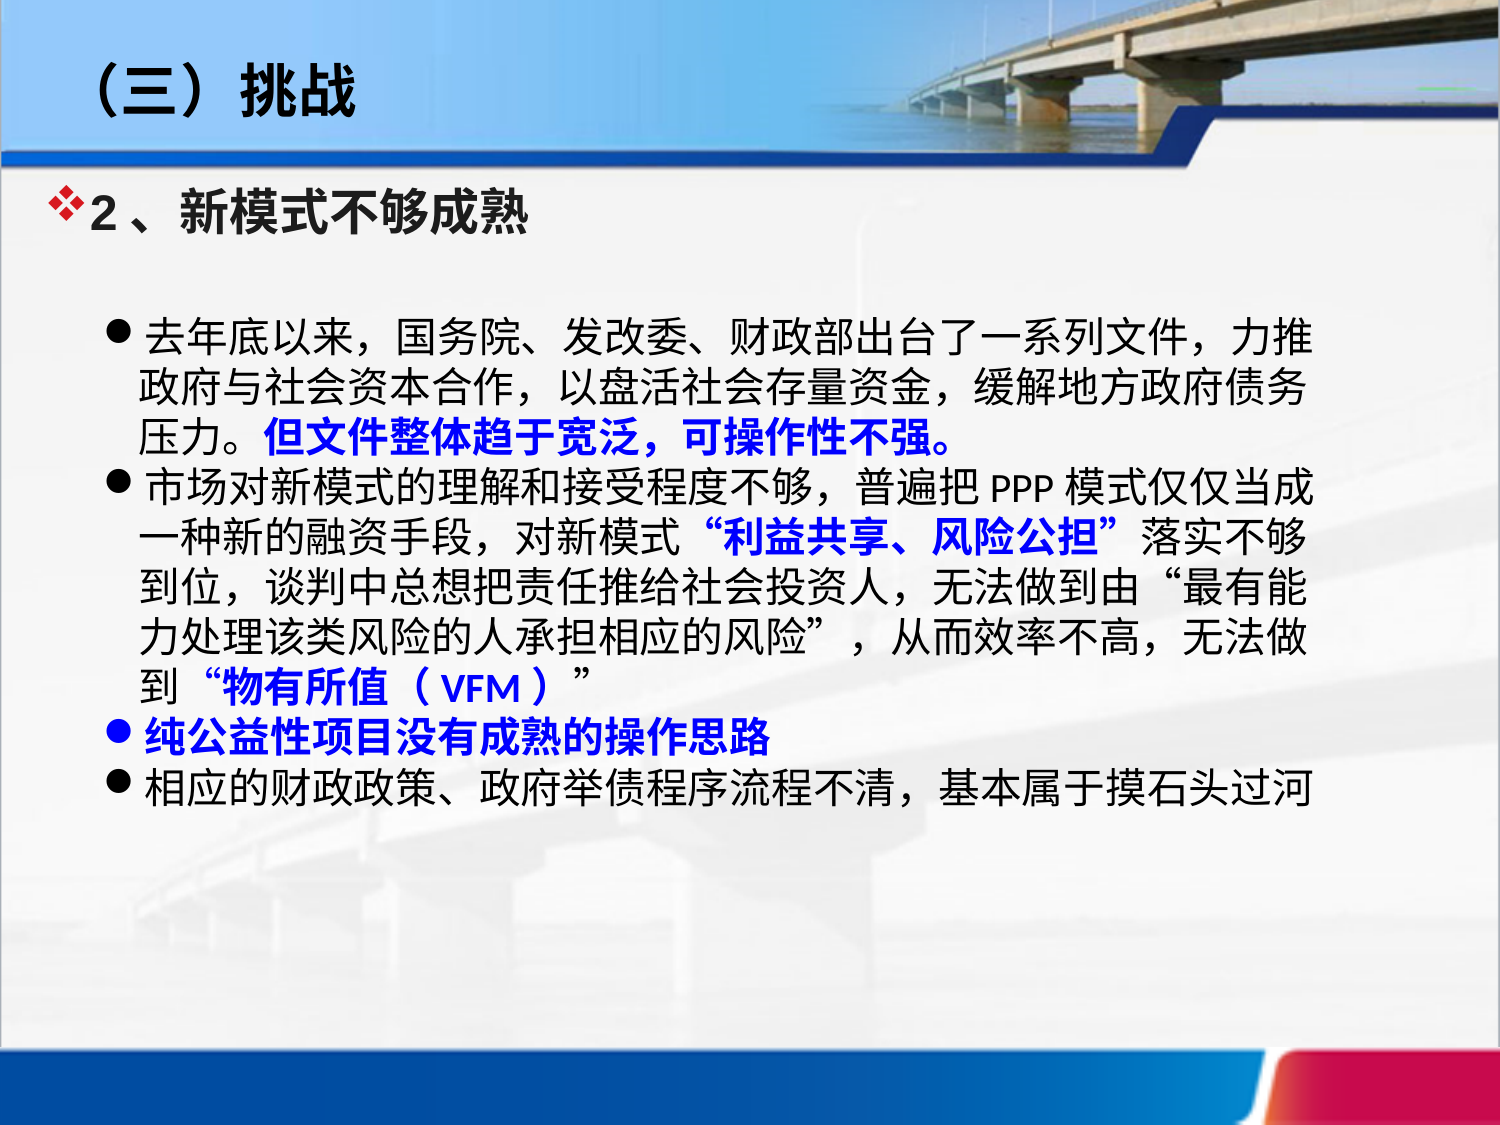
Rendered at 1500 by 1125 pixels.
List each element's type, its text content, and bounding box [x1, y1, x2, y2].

text_box 去年底以来，国务院、发改委、财政部出台了一系列文件，力推政府与社会资本合作，以盘活社会存量资金，缓解地方政府债务压力。但文件整体趋于宽泛，可操作性不强。 市场对新模式的理解和接受程度不够，普遍把PPP模式仅仅当成一种新的融资手段，对新模式“利益共享、风险公担”落实不够到位，谈判中总想把责任推给社会投资人，无法做到由“最有能力处理该类风险的人承担相应的风险”，从而效率不高，无法做到“物有所值（VFM）” 纯公益性项目没有成熟的操作思路 相应的财政政策、政府举债程序流程不清，基本属于摸石头过河 [87, 266, 1342, 857]
picture [0, 0, 1500, 1125]
text_box （三）挑战 [46, 46, 857, 132]
text_box 2、新模式不够成熟 [29, 172, 632, 248]
